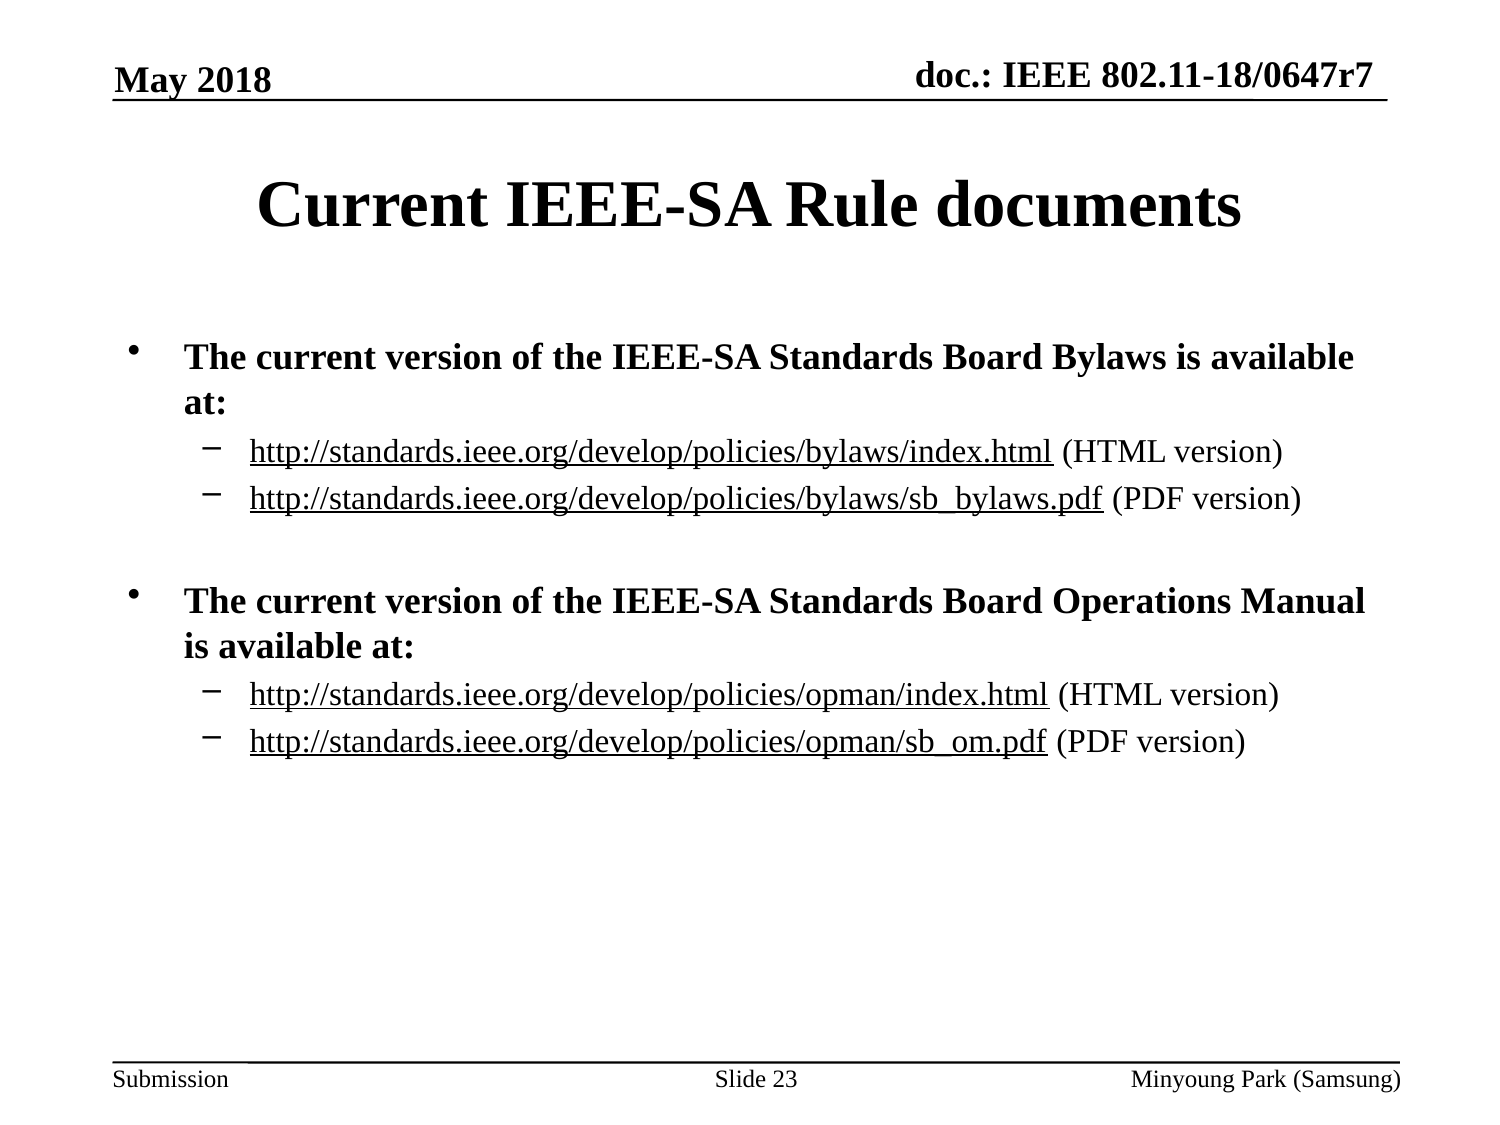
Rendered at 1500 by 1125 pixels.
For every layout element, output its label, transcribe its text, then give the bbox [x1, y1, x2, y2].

list The current version of the IEEE-SA Standards Board Bylaws is available at: http://standards.ieee.org/develop/policies/bylaws/index.html (HTML version) http://standards.ieee.org/develop/policies/bylaws/sb_bylaws.pdf (PDF version) The current version of the IEEE-SA Standards Board Operations Manual is available at: http://standards.ieee.org/develop/policies/opman/index.html (HTML version) http://standards.ieee.org/develop/policies/opman/sb_om.pdf (PDF version) [112, 324, 1388, 1000]
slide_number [114, 54, 335, 101]
slide_number Slide 23 [712, 1061, 800, 1093]
title Current IEEE-SA Rule documents [112, 112, 1388, 288]
footer Minyoung Park (Samsung) [949, 1061, 1402, 1093]
